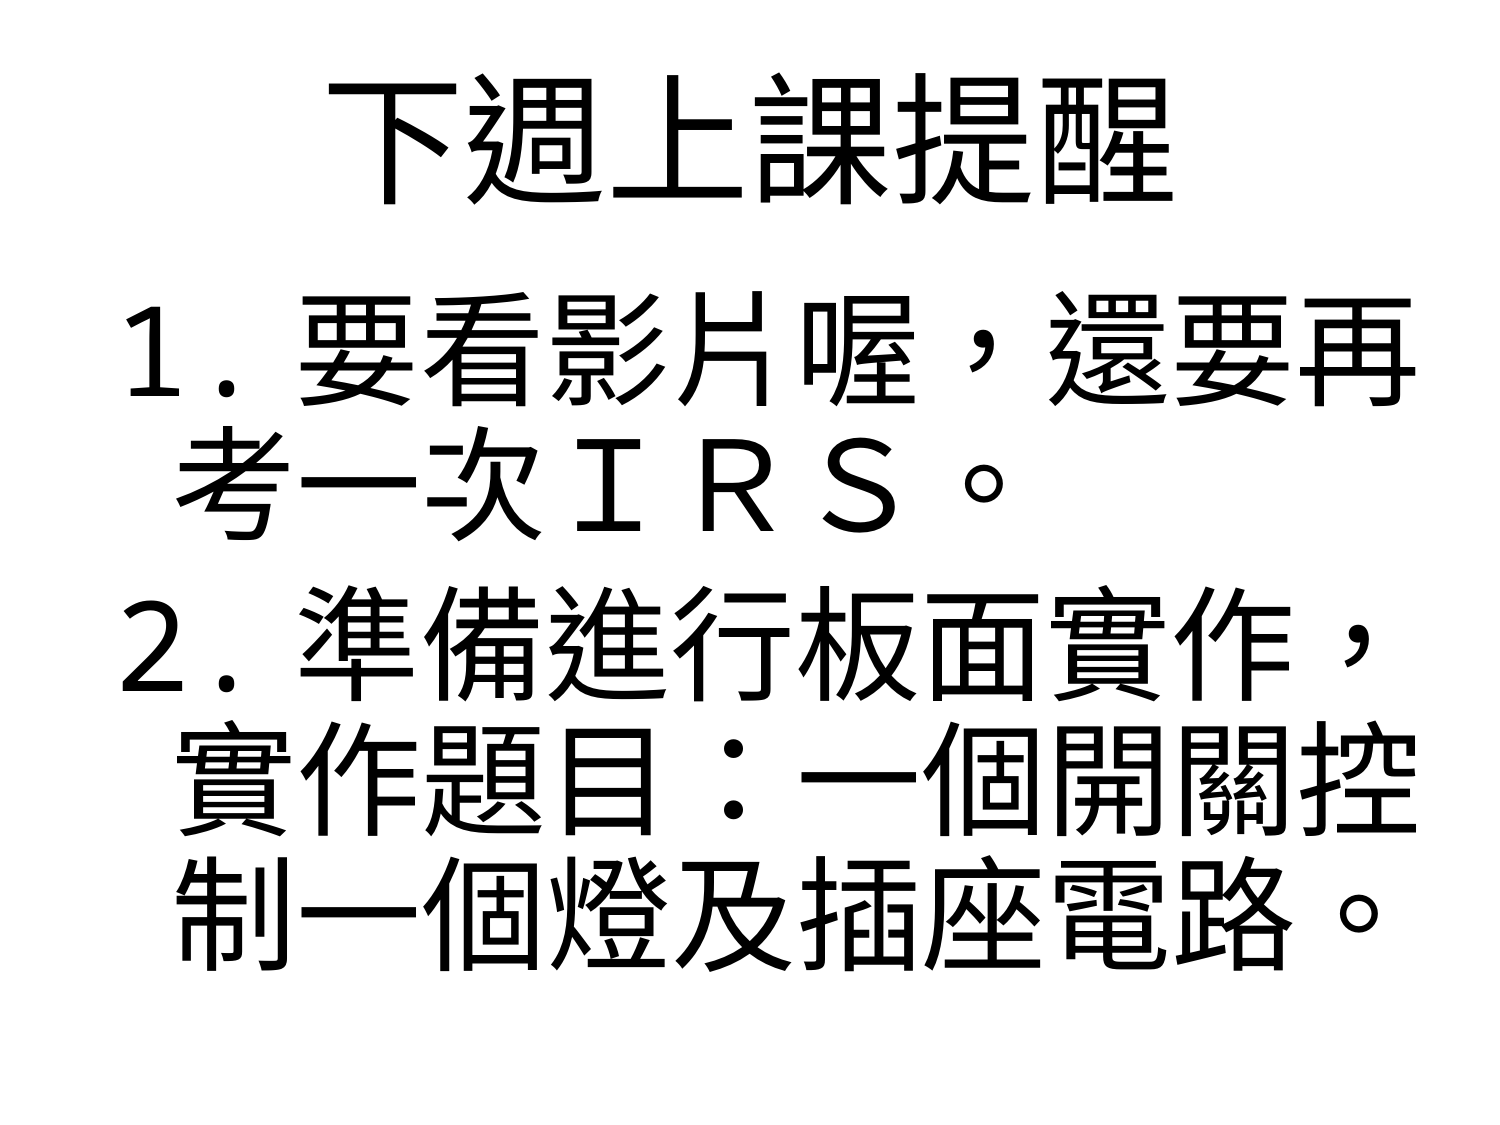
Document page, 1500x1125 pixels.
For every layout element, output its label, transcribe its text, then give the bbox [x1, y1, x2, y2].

text_box 1.要看影片喔，還要再考一次ＩＲＳ。 2.準備進行板面實作，實作題目：一個開關控制一個燈及插座電路。 [100, 281, 1451, 1055]
title 下週上課提醒 [75, 42, 1425, 231]
